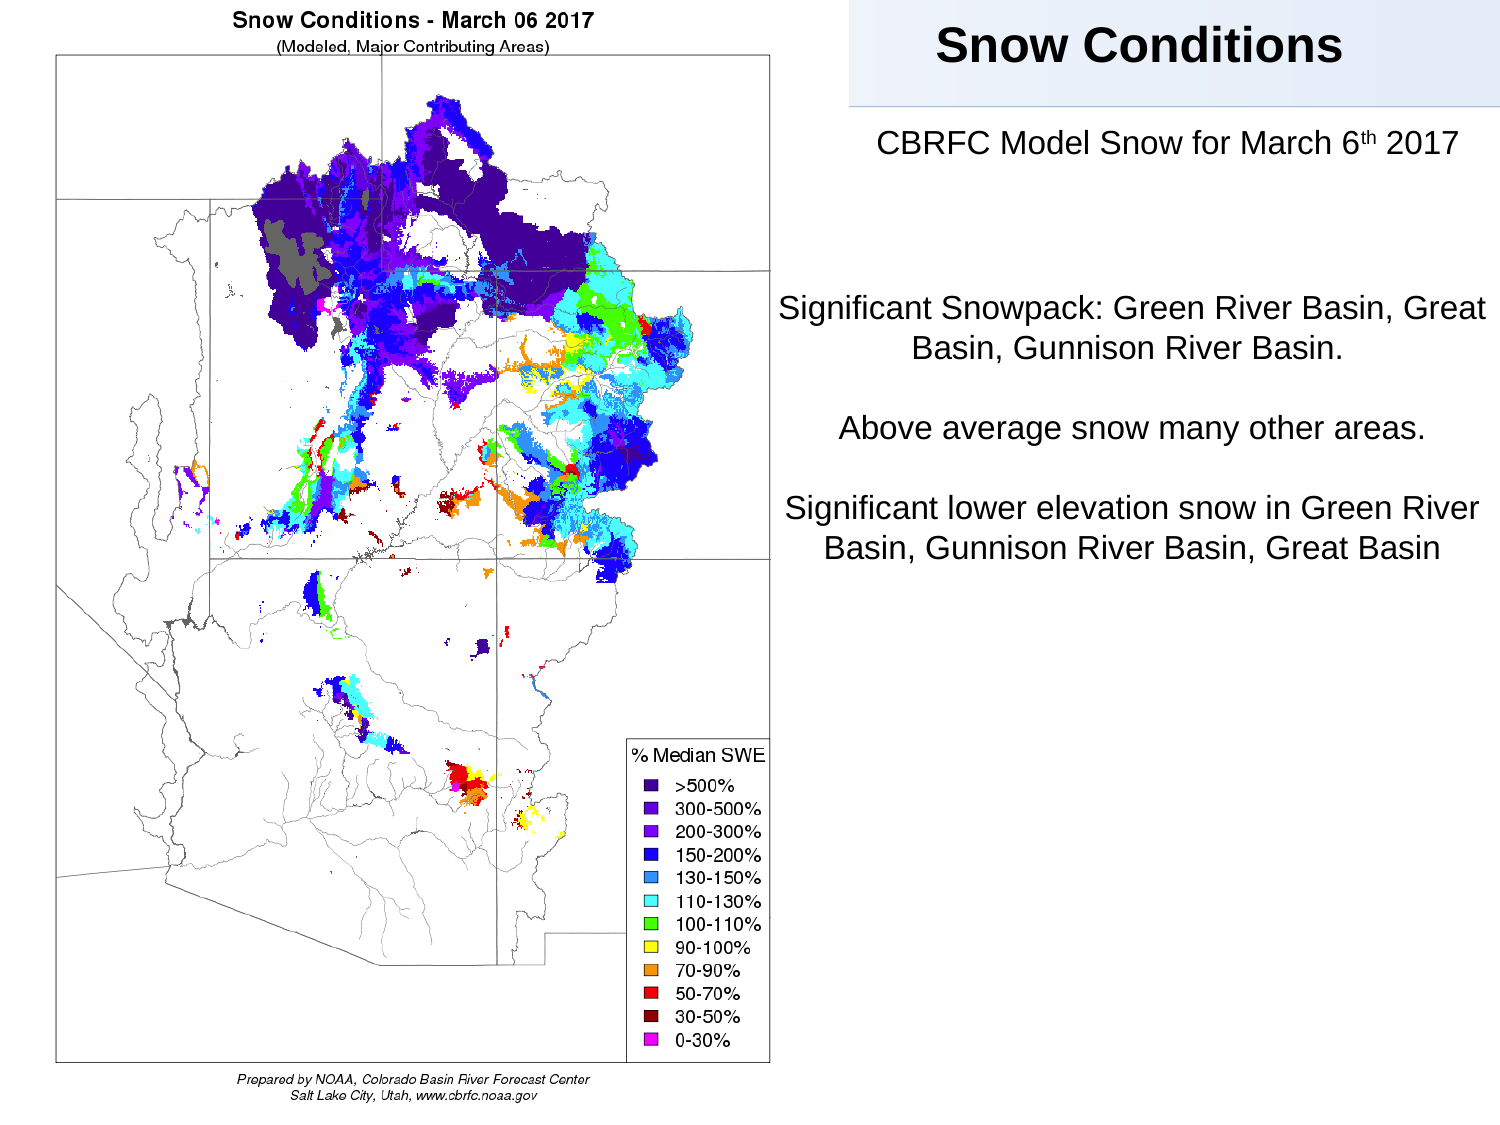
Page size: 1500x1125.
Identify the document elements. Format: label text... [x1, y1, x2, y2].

text_box Significant Snowpack: Green River Basin, Great Basin, Gunnison River Basin. Above average snow many other areas. Significant lower elevation snow in Green River Basin, Gunnison River Basin, Great Basin [852, 279, 1500, 619]
picture [0, 0, 849, 1125]
text_box CBRFC Model Snow for March 6th 2017 [861, 113, 1488, 169]
text_box Snow Conditions [851, 4, 1432, 80]
